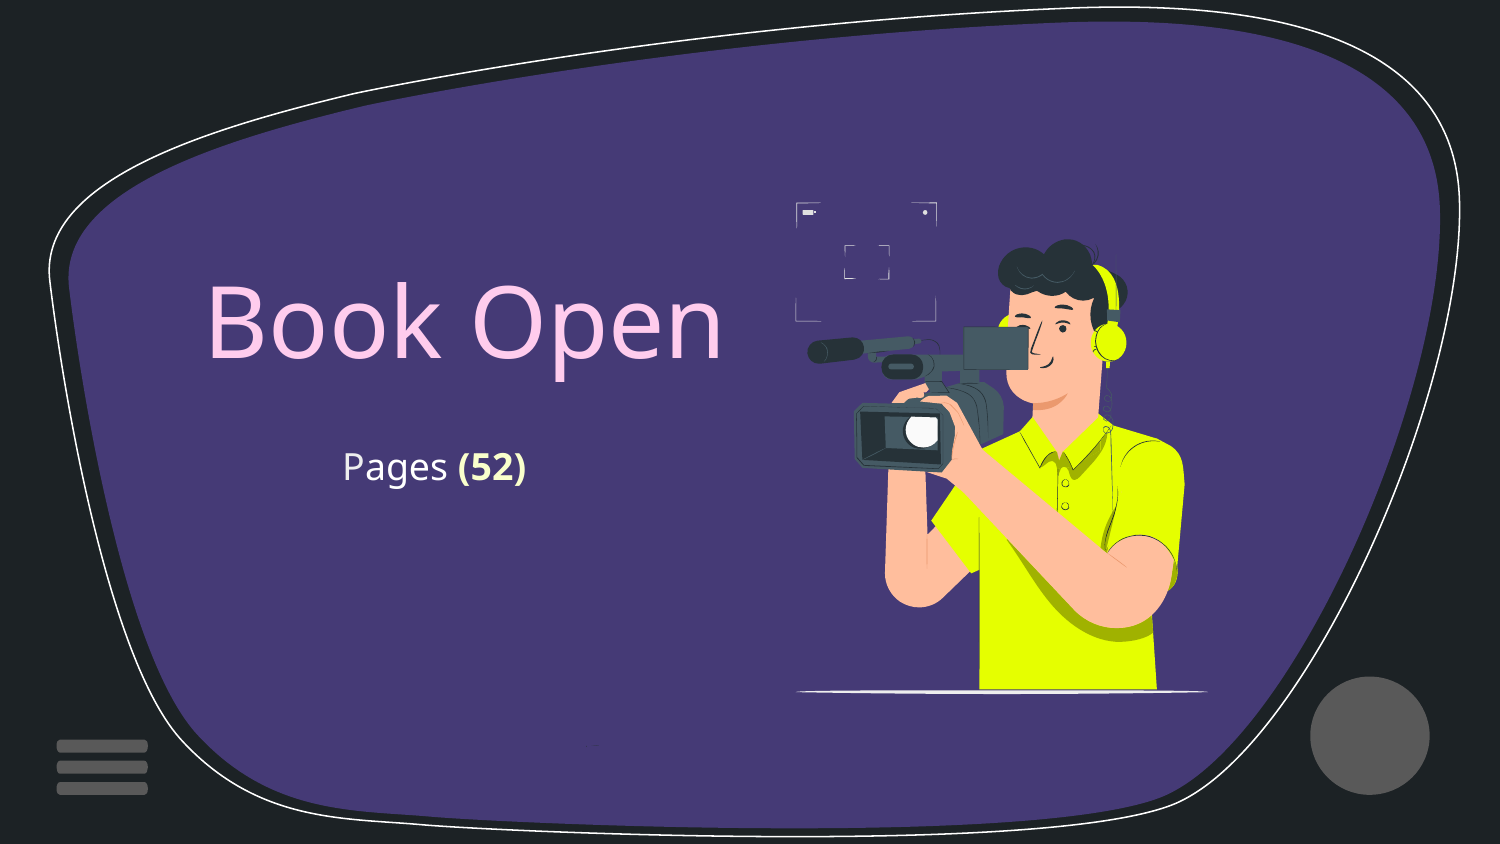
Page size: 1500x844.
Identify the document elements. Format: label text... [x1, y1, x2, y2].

title Book Open [188, 255, 780, 394]
subtitle Pages (52) [218, 433, 650, 503]
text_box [795, 202, 1209, 695]
